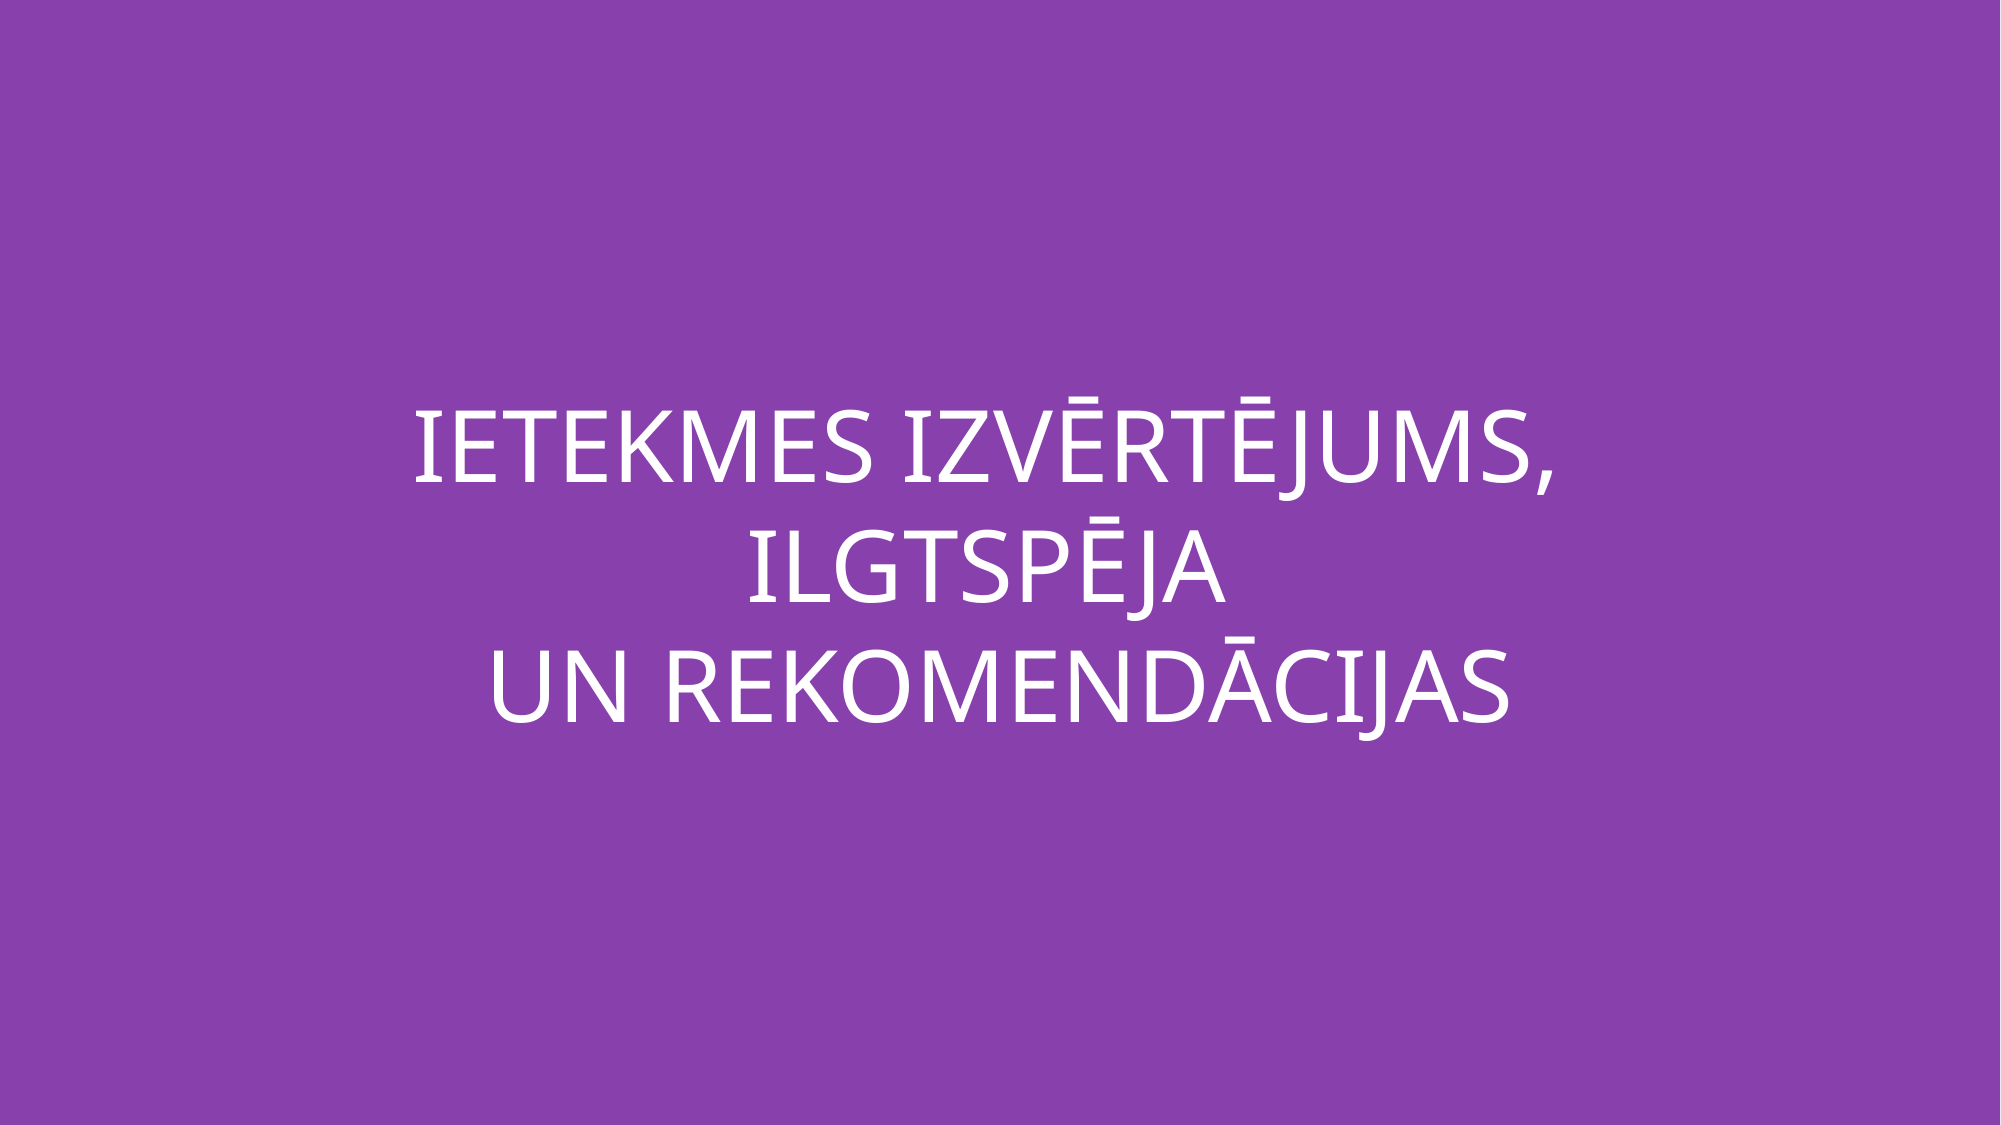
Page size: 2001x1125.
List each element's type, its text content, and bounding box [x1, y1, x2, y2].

title IETEKMES IZVĒRTĒJUMS, ILGTSPĒJA UN REKOMENDĀCIJAS [68, 470, 1932, 655]
picture [0, 0, 2001, 1125]
